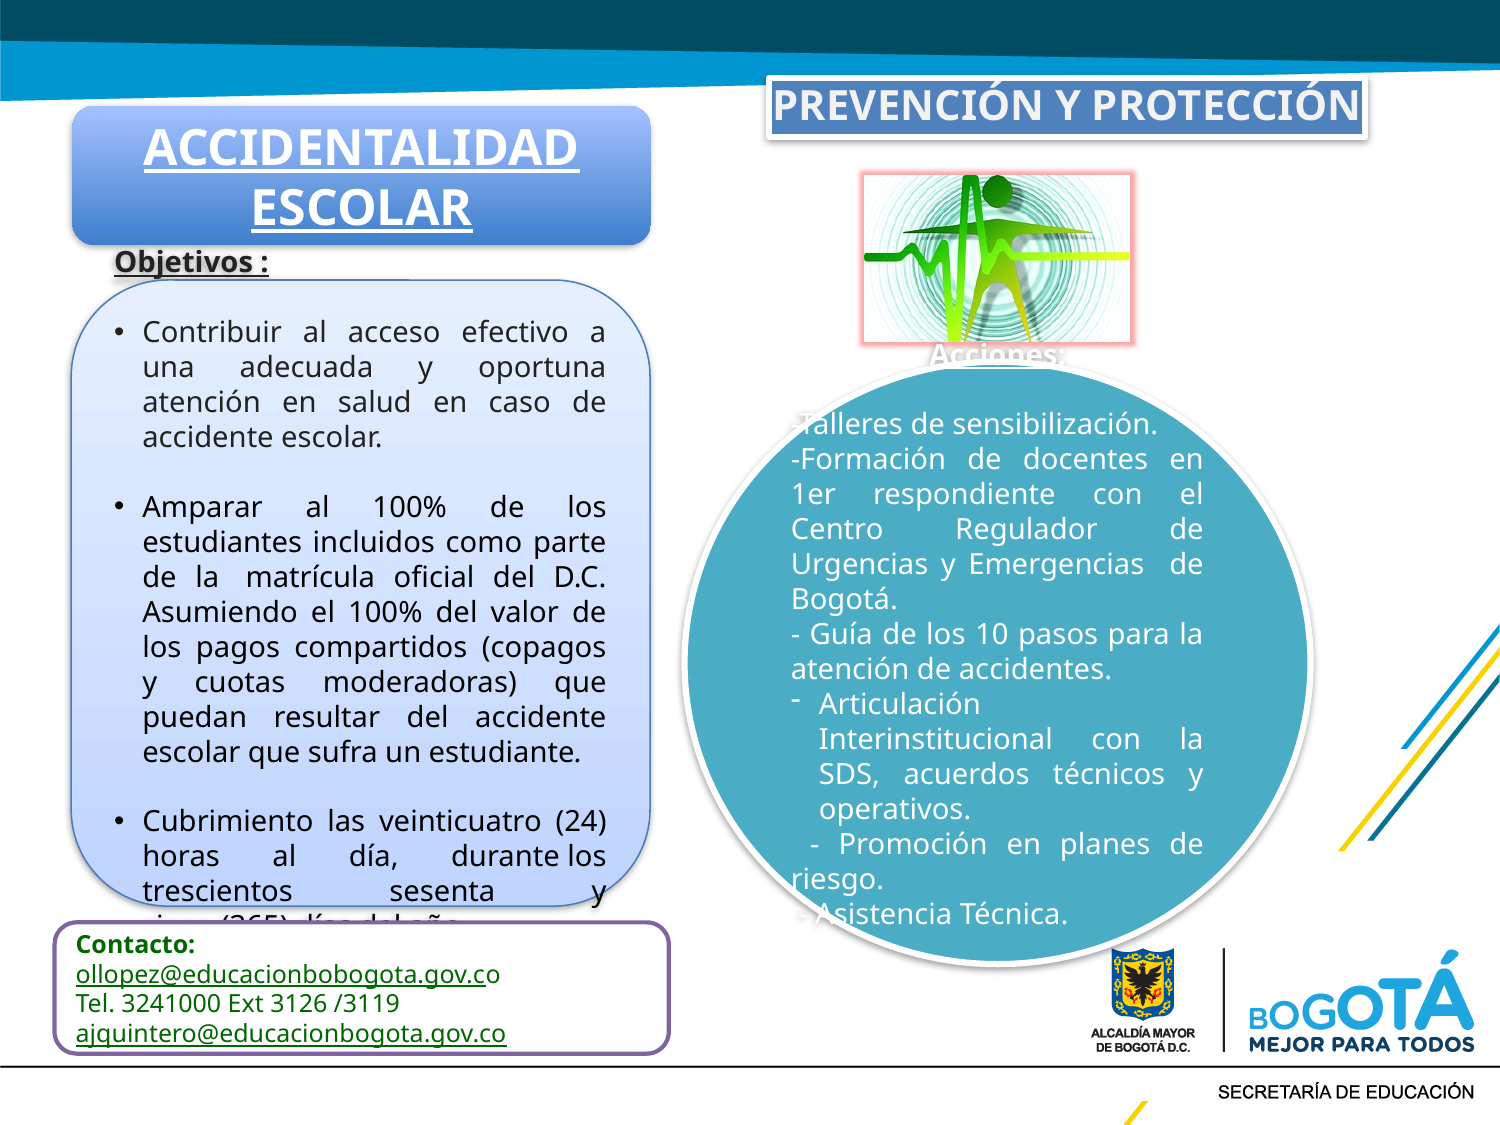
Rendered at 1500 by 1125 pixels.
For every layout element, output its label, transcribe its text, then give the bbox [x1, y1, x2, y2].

text_box ACCIDENTALIDAD ESCOLAR [72, 105, 652, 246]
text_box PREVENCIÓN Y PROTECCIÓN [766, 75, 1368, 140]
text_box Contacto: ollopez@educacionbobogota.gov.co Tel. 3241000 Ext 3126 /3119 ajquintero@educacionbogota.gov.co [52, 920, 671, 1056]
picture [0, 71, 1500, 1125]
text_box Objetivos : Contribuir al acceso efectivo a una adecuada y oportuna atención en salud en caso de accidente escolar. Amparar al 100% de los estudiantes incluidos como parte de la matrícula oficial del D.C. Asumiendo el 100% del valor de los pagos compartidos (copagos y cuotas moderadoras) que puedan resultar del accidente escolar que sufra un estudiante. Cubrimiento las veinticuatro (24) horas al día, durante los trescientos sesenta y cinco (365) días del año. [70, 279, 651, 907]
text_box Acciones: -Talleres de sensibilización. -Formación de docentes en 1er respondiente con el Centro Regulador de Urgencias y Emergencias de Bogotá. - Guía de los 10 pasos para la atención de accidentes. Articulación Interinstitucional con la SDS, acuerdos técnicos y operativos. - Promoción en planes de riesgo. - Asistencia Técnica. [681, 358, 1314, 968]
